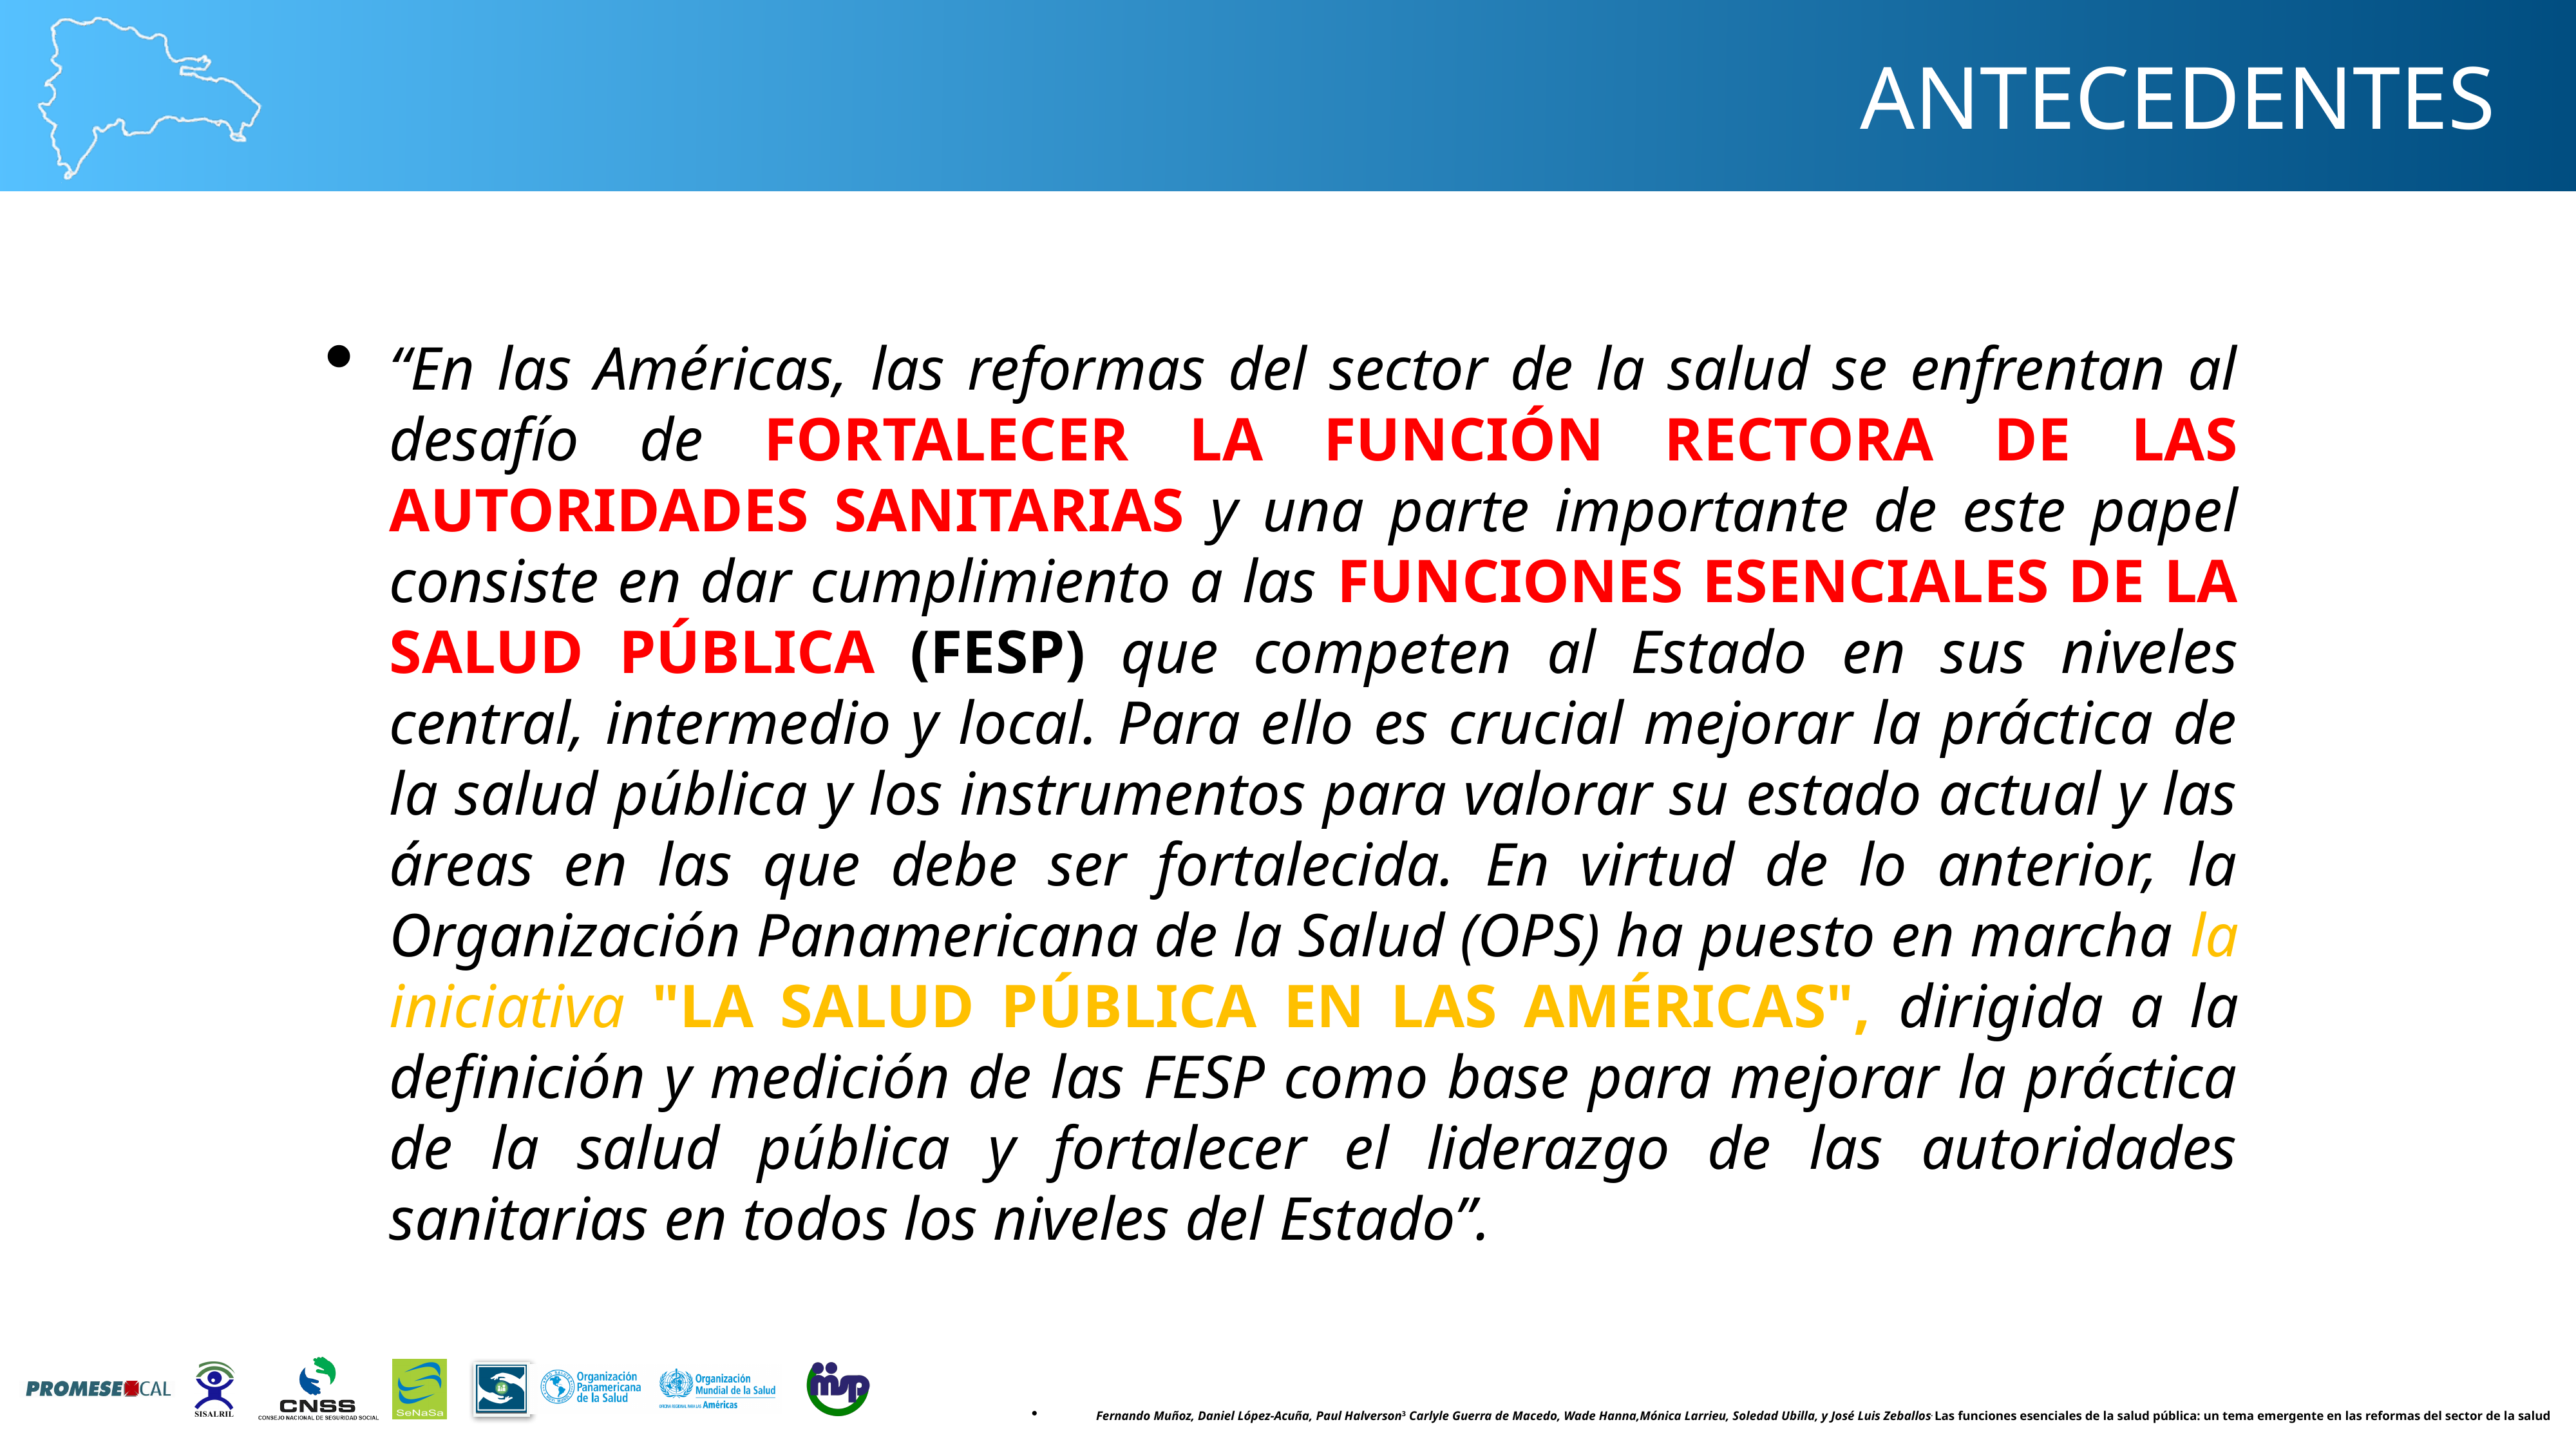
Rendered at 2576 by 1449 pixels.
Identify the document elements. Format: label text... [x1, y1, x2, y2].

text_box Fernando Muñoz, Daniel López-Acuña, Paul Halverson3 Carlyle Guerra de Macedo, Wade Hanna,Mónica Larrieu, Soledad Ubilla, y José Luis Zeballos. Las funciones esenciales de la salud pública: un tema emergente en las reformas del sector de la salud [1010, 1399, 2557, 1432]
picture [392, 1359, 447, 1419]
text_box ANTECEDENTES [1552, 35, 2503, 155]
list “En las Américas, las reformas del sector de la salud se enfrentan al desafío de FORTALECER LA FUNCIÓN RECTORA DE LAS AUTORIDADES SANITARIAS y una parte importante de este papel consiste en dar cumplimiento a las FUNCIONES ESENCIALES DE LA SALUD PÚBLICA (FESP) que competen al Estado en sus niveles central, intermedio y local. Para ello es crucial mejorar la práctica de la salud pública y los instrumentos para valorar su estado actual y las áreas en las que debe ser fortalecida. En virtud de lo anterior, la Organización Panamericana de la Salud (OPS) ha puesto en marcha la iniciativa "LA SALUD PÚBLICA EN LAS AMÉRICAS", dirigida a la definición y medición de las FESP como base para mejorar la práctica de la salud pública y fortalecer el liderazgo de las autoridades sanitarias en todos los niveles del Estado”. [317, 332, 2248, 1251]
picture [37, 17, 262, 185]
picture [19, 1381, 175, 1397]
picture [805, 1355, 871, 1423]
picture [254, 1351, 382, 1427]
picture [478, 1366, 526, 1410]
picture [529, 1364, 782, 1414]
picture [194, 1361, 235, 1417]
